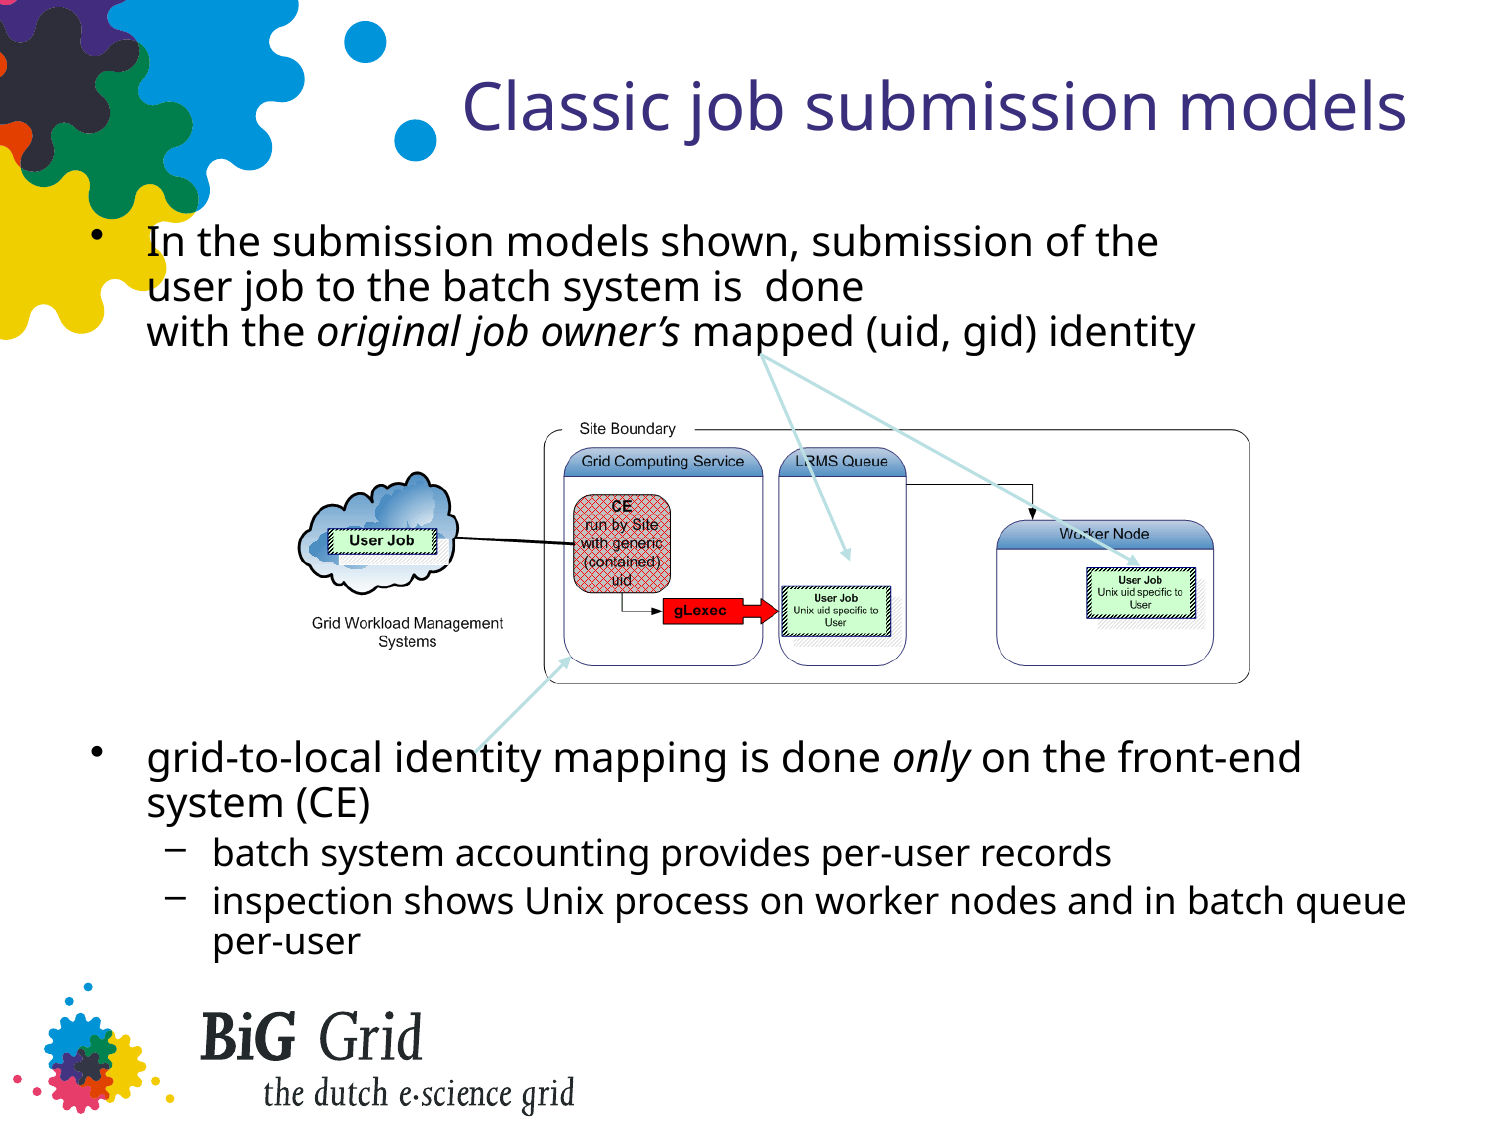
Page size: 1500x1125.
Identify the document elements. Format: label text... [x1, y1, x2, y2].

title Classic job submission models [374, 44, 1426, 163]
list In the submission models shown, submission of the user job to the batch system is done with the original job owner’s mapped (uid, gid) identity grid-to-local identity mapping is done only on the front-end system (CE) batch system accounting provides per-user records inspection shows Unix process on worker nodes and in batch queue per-user [74, 212, 1426, 963]
picture [296, 417, 1250, 685]
